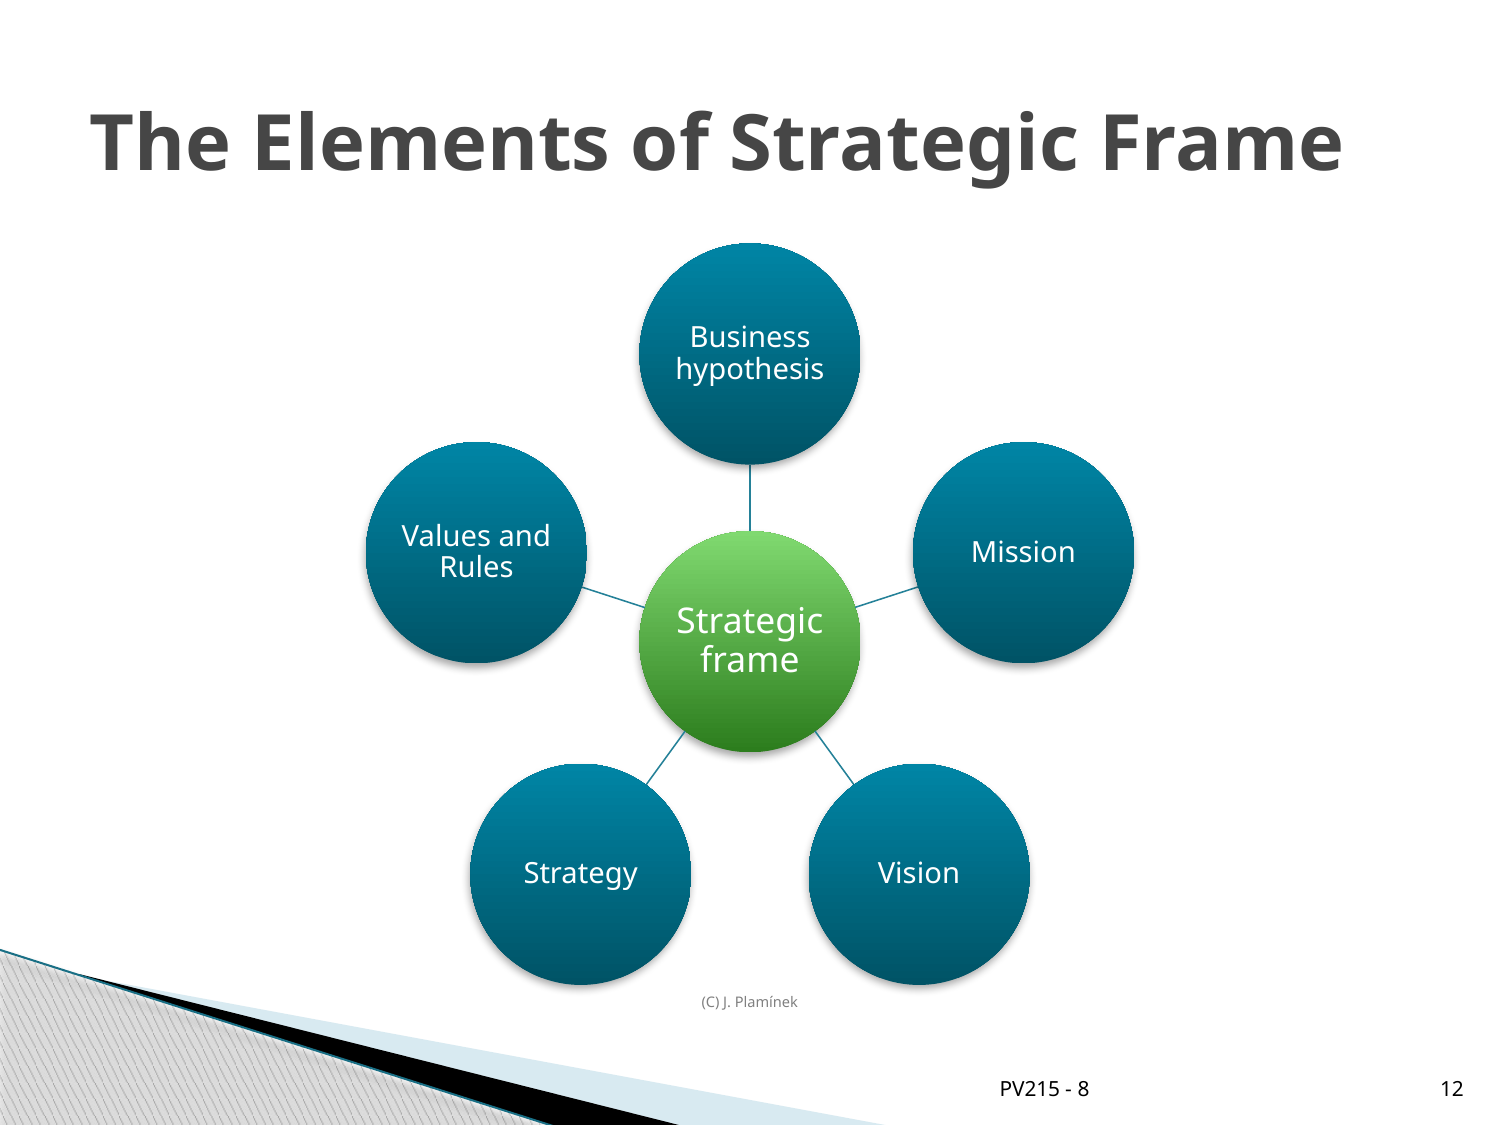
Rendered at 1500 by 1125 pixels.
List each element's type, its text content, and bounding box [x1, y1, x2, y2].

text_box (C) J. Plamínek [686, 998, 813, 1018]
slide_number 12 [1418, 1051, 1479, 1112]
footer PV215 - 8 [718, 1051, 1105, 1112]
title The Elements of Strategic Frame [75, 45, 1425, 233]
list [74, 242, 1426, 986]
